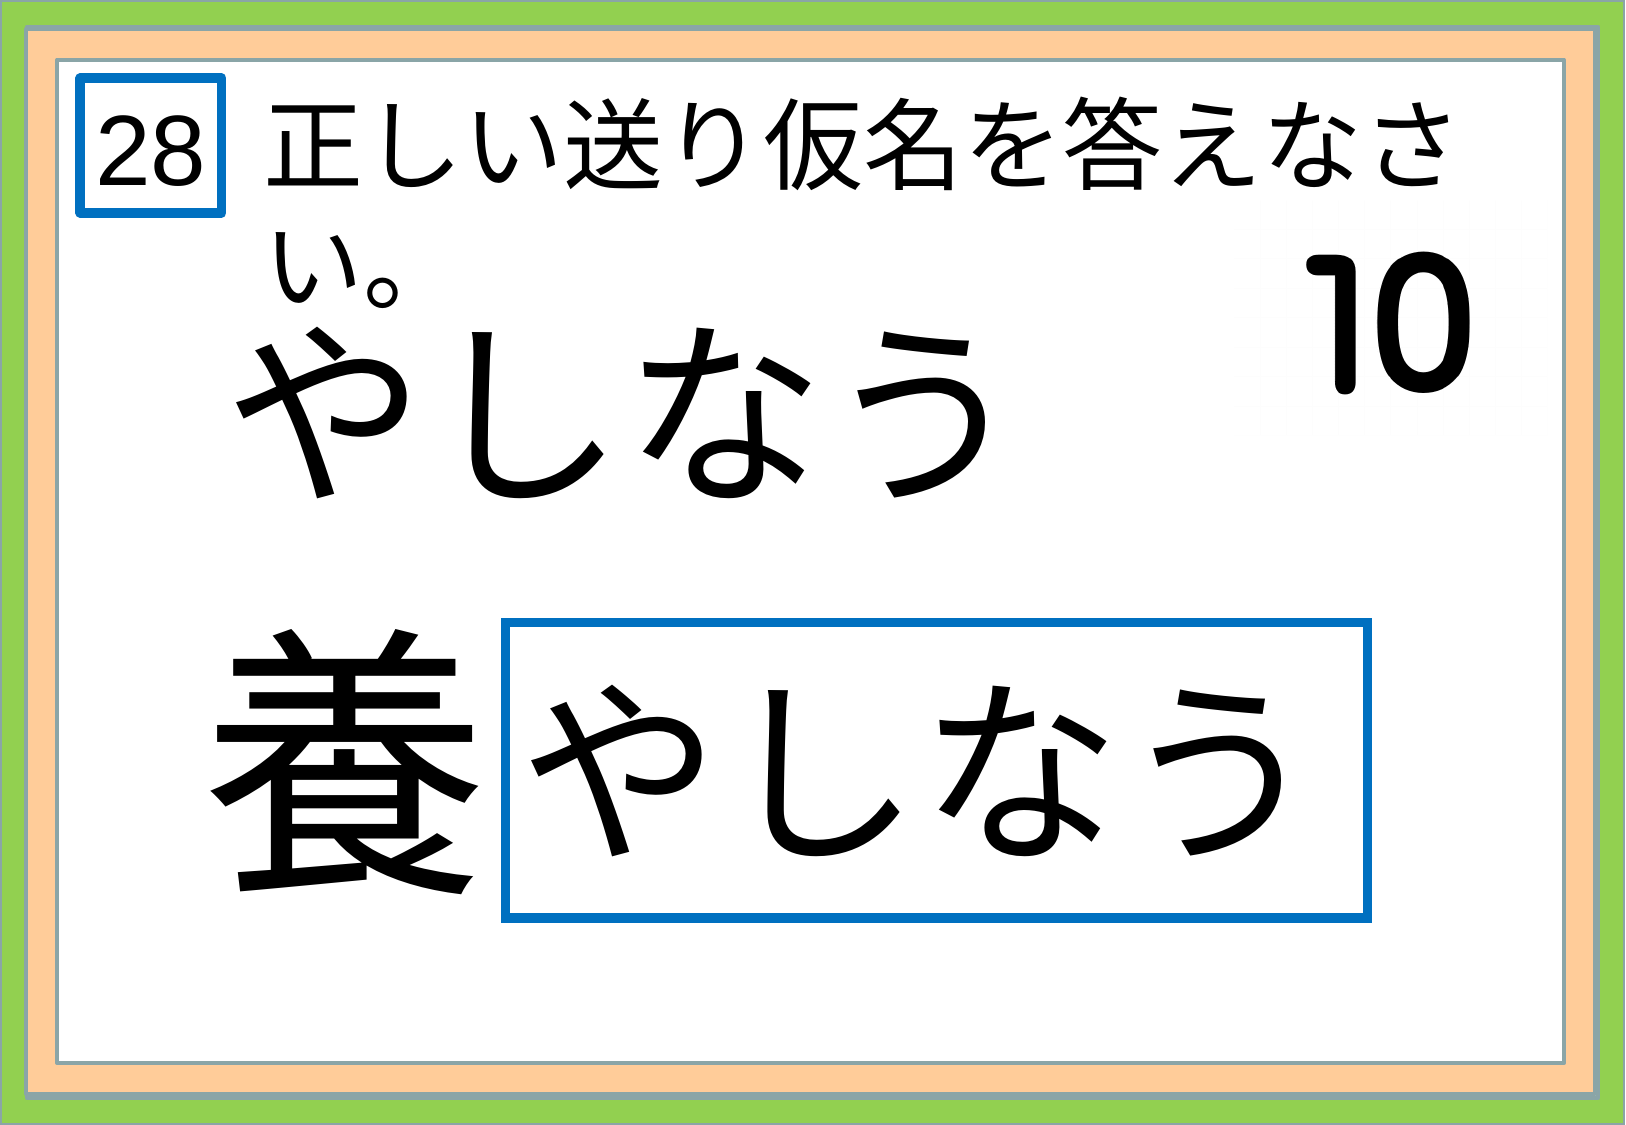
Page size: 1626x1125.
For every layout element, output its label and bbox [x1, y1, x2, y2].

text_box [1233, 199, 1549, 436]
text_box [0, 0, 1625, 1125]
